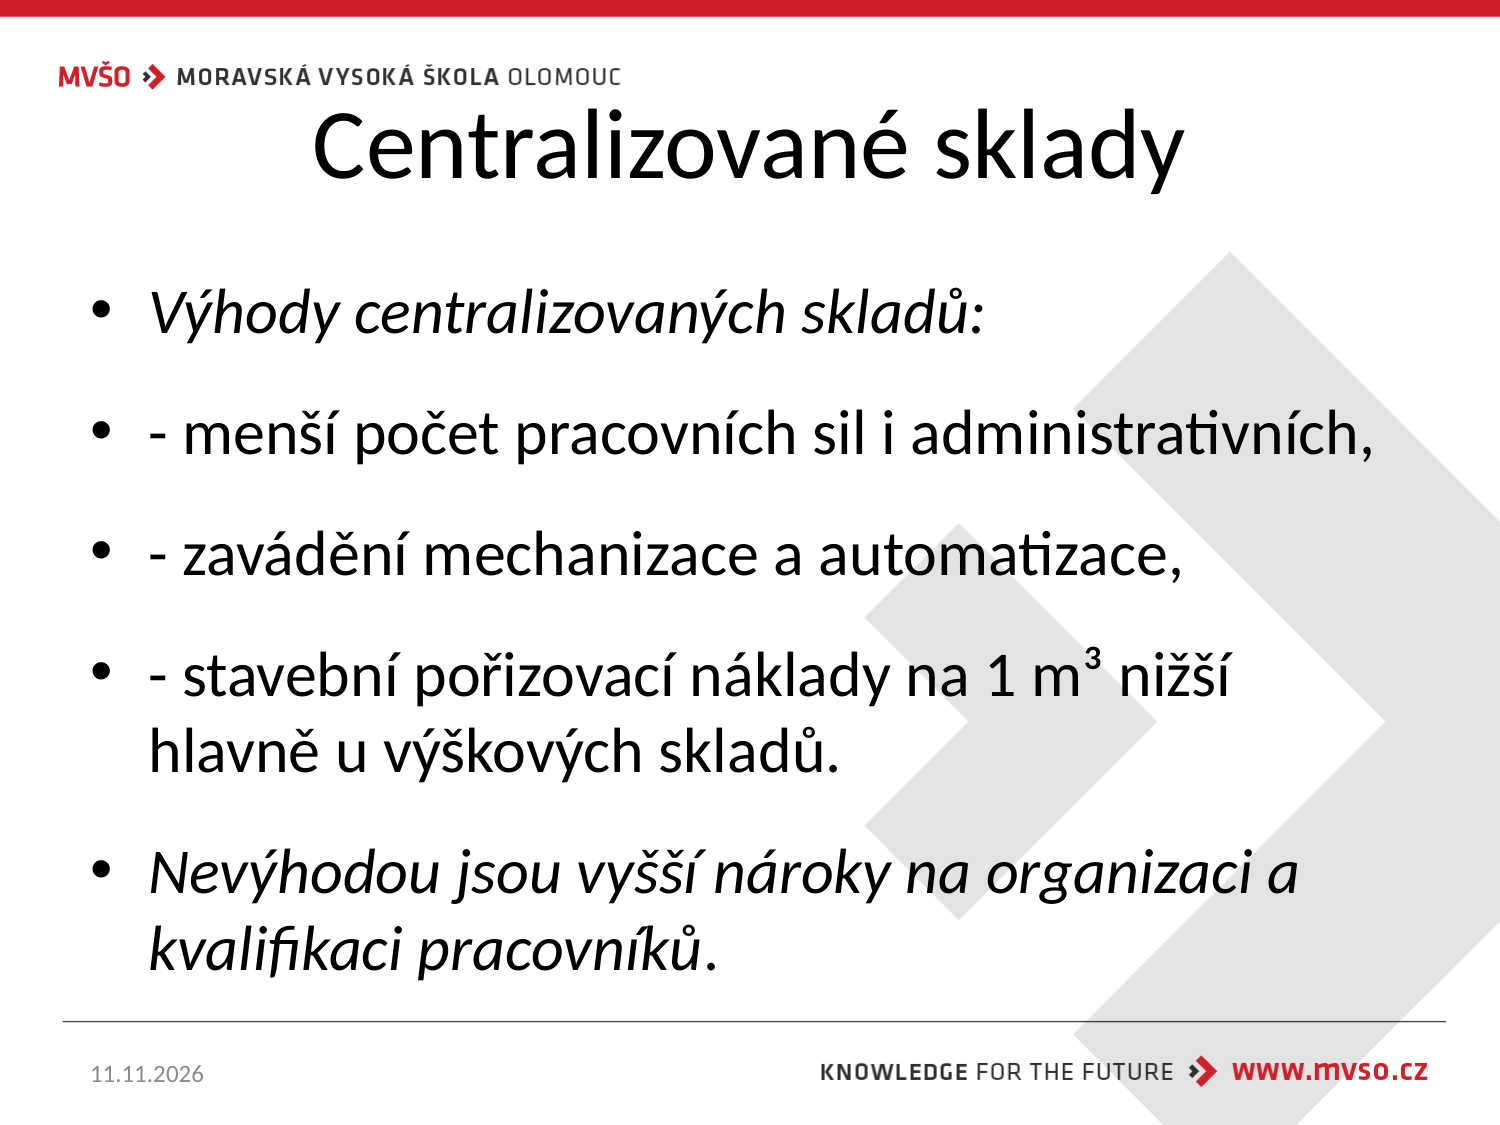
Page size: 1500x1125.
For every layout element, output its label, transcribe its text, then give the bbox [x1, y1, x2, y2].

list Výhody centralizovaných skladů: - menší počet pracovních sil i administrativních, - zavádění mechanizace a automatizace, - stavební pořizovací náklady na 1 m³ nižší hlavně u výškových skladů. Nevýhodou jsou vyšší nároky na organizaci a kvalifikaci pracovníků. [75, 262, 1425, 1005]
title Centralizované sklady [75, 45, 1425, 233]
picture [0, 0, 1500, 1125]
text_box [426, 428, 1092, 705]
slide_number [75, 1042, 425, 1103]
